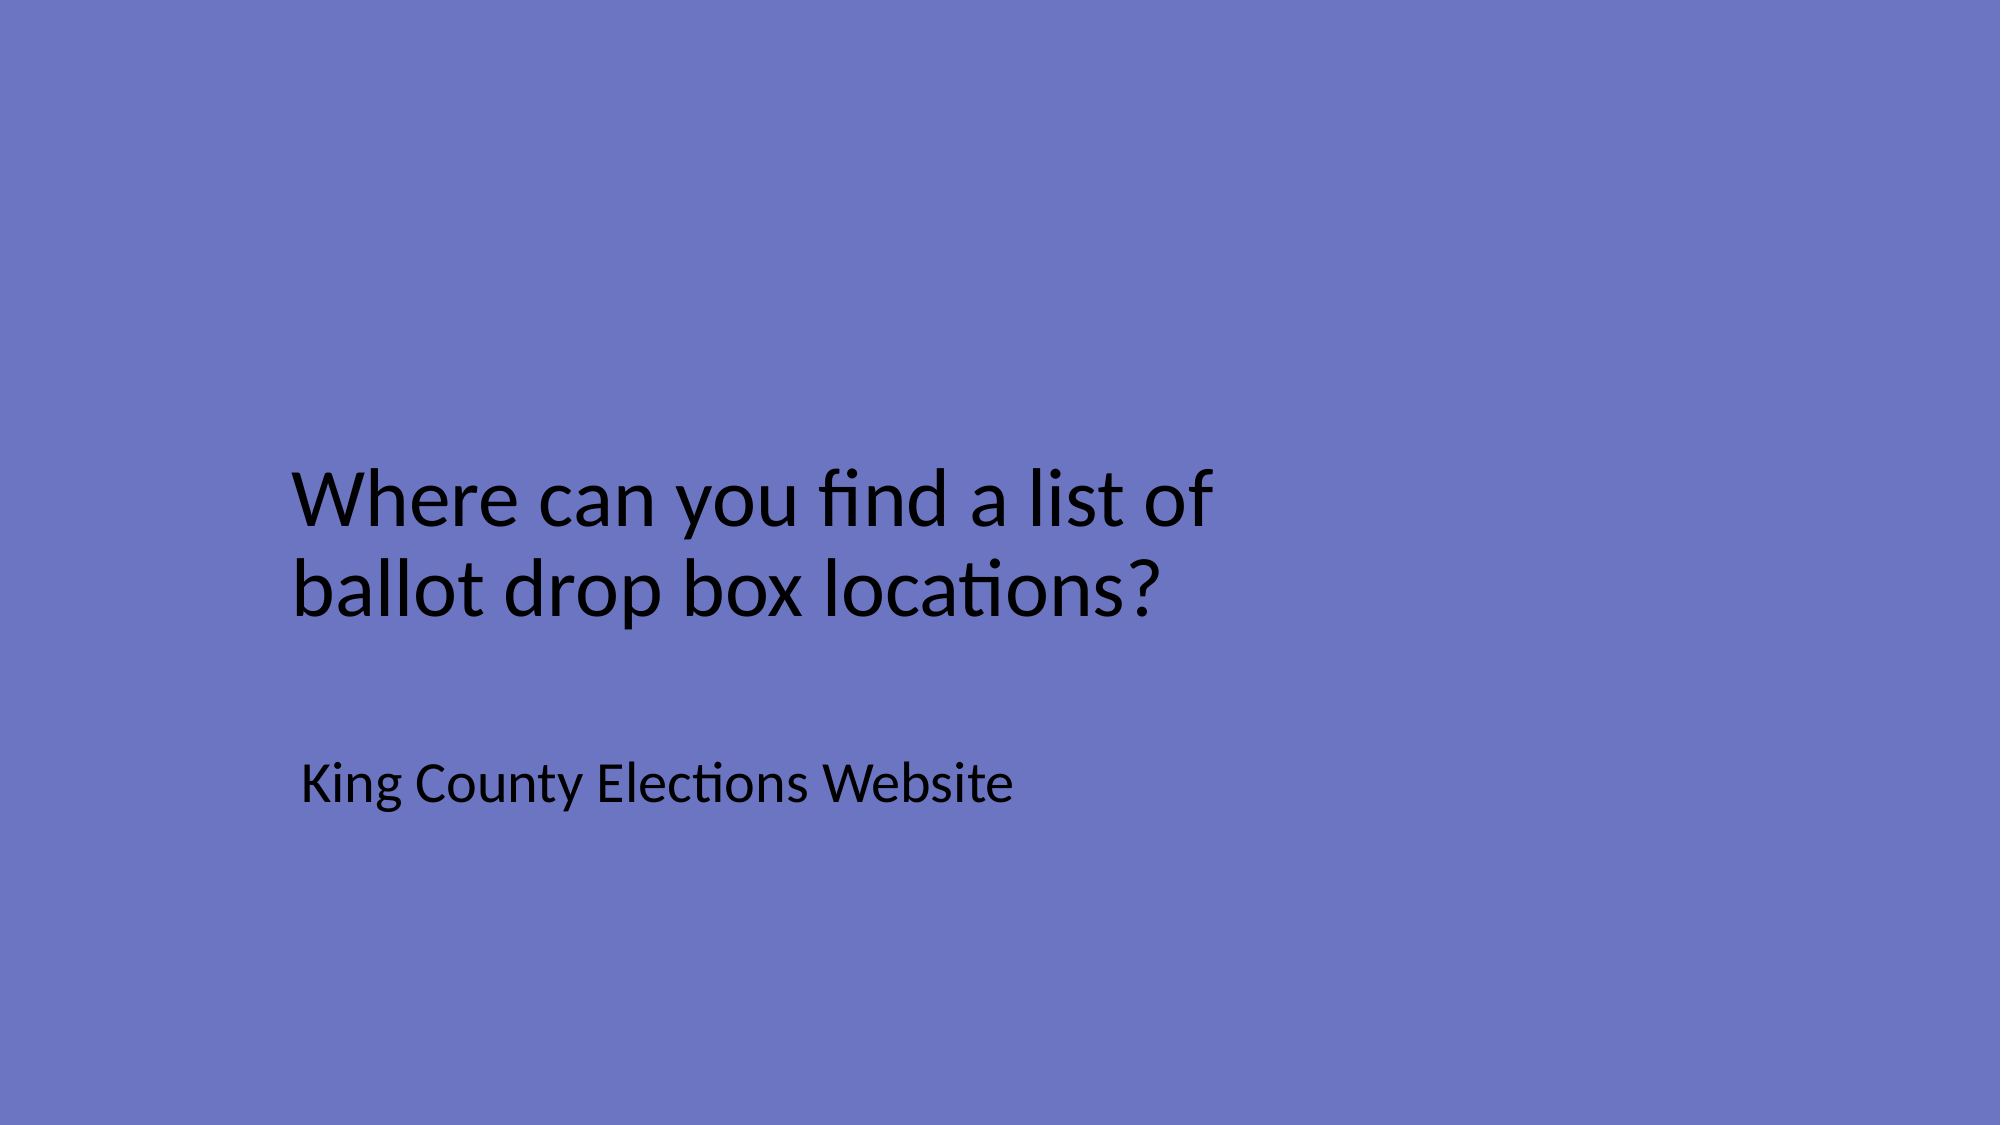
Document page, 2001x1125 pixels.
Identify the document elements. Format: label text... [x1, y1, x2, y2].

list Where can you find a list of ballot drop box locations? [276, 447, 1371, 625]
text_box King County Elections Website [286, 736, 1046, 822]
